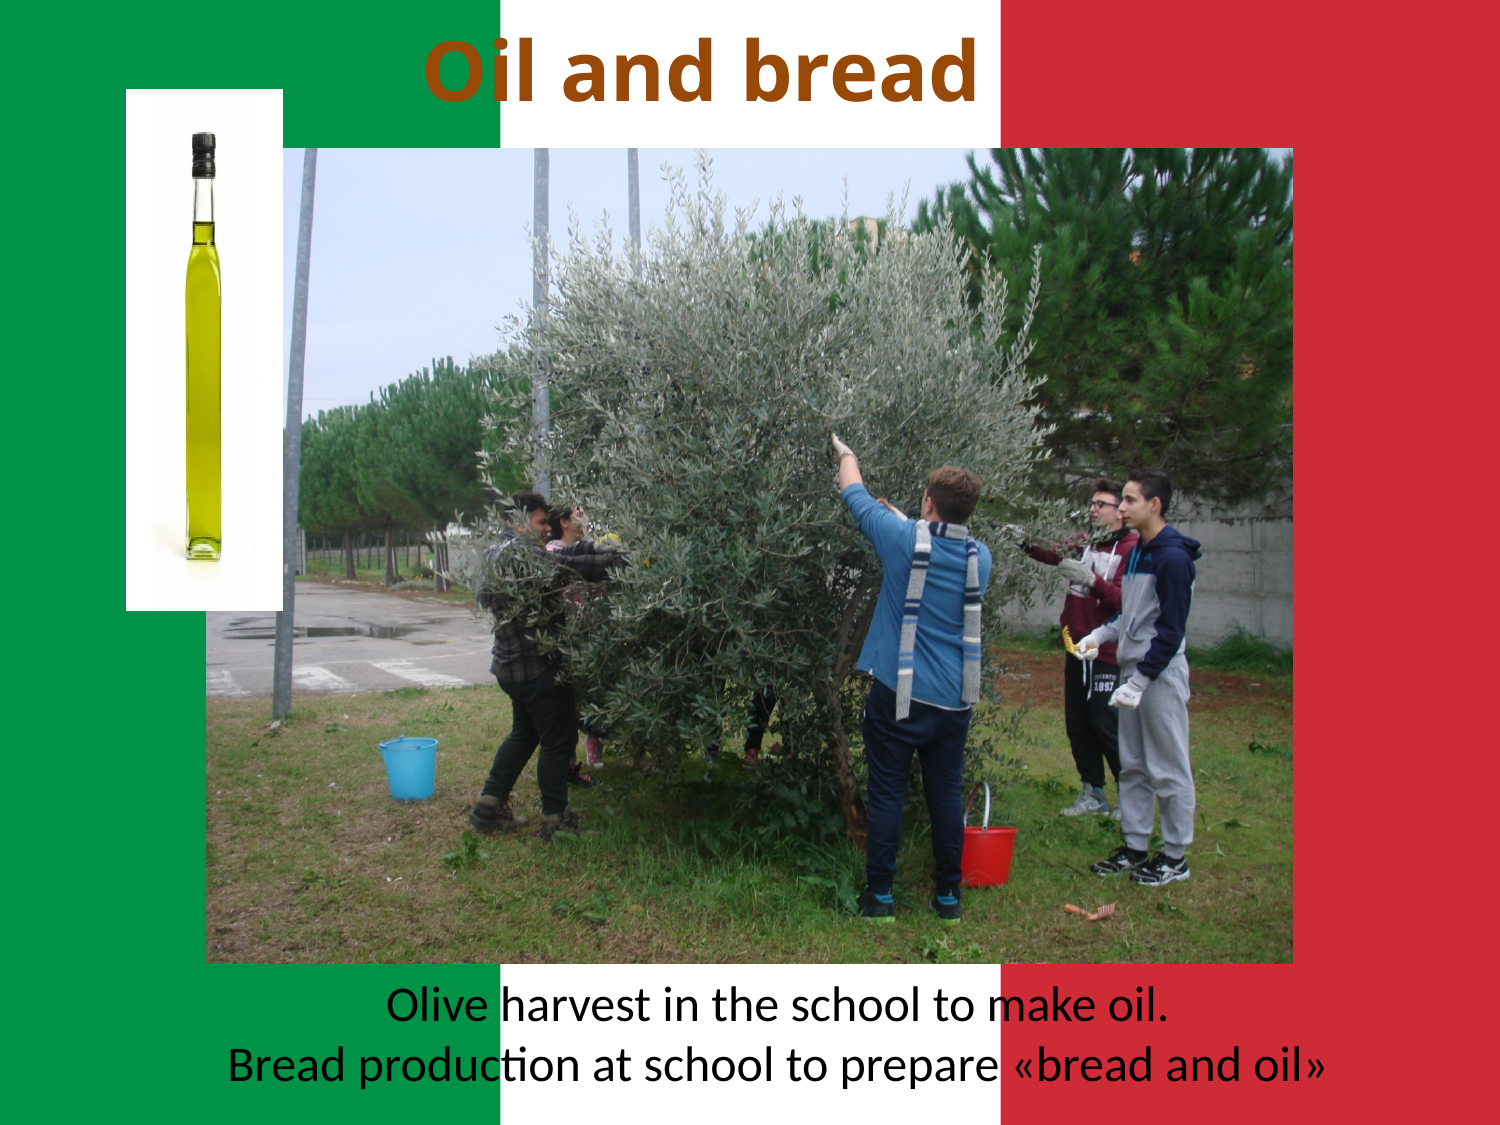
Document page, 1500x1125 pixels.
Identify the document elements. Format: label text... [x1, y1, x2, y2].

picture [0, 0, 1500, 1125]
text_box Olive harvest in the school to make oil. Bread production at school to prepare «bread and oil» [212, 963, 1344, 1099]
text_box Oil and bread [407, 10, 1092, 126]
